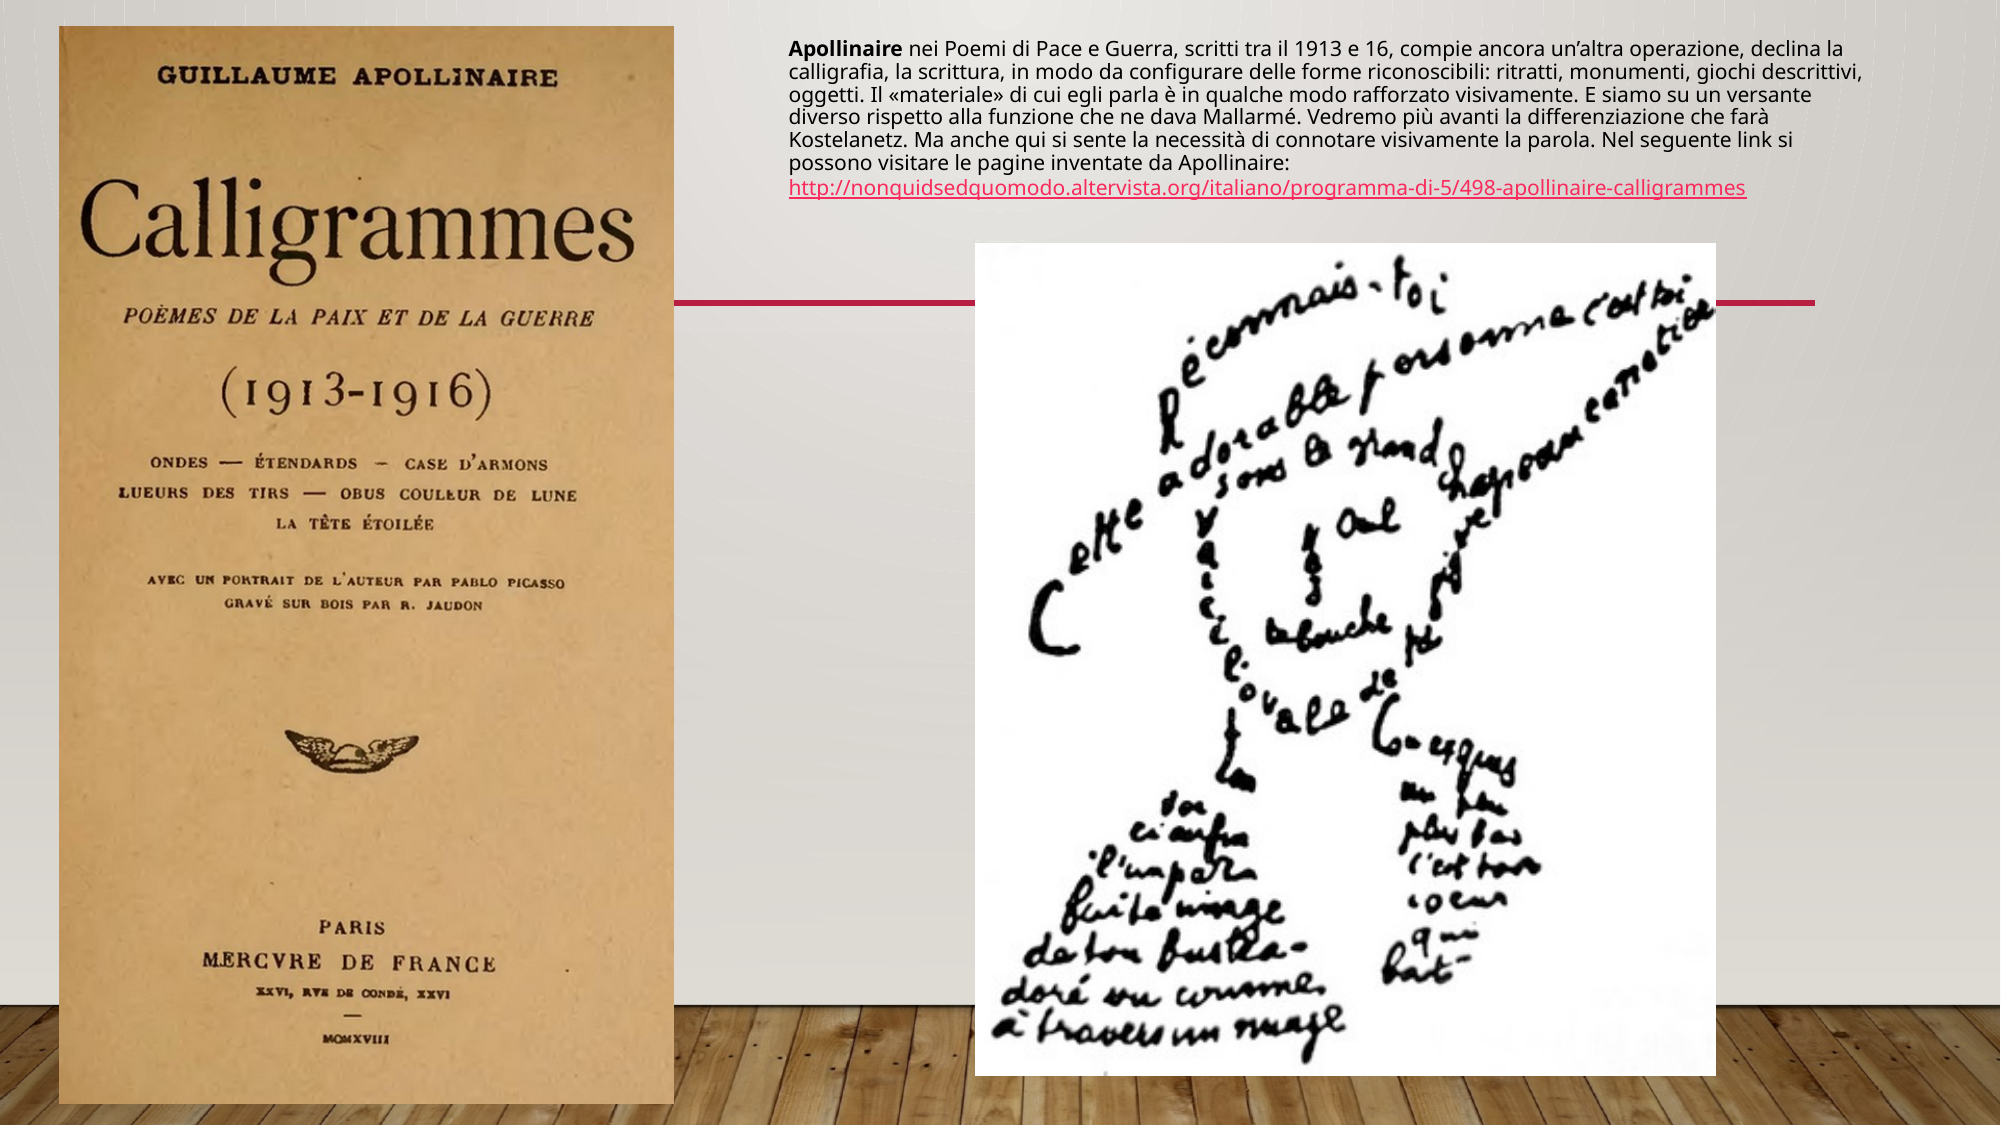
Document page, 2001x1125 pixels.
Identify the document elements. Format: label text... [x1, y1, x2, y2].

picture [0, 26, 2000, 1125]
title Apollinaire nei Poemi di Pace e Guerra, scritti tra il 1913 e 16, compie ancora un’altra operazione, declina la calligrafia, la scrittura, in modo da configurare delle forme riconoscibili: ritratti, monumenti, giochi descrittivi, oggetti. Il «materiale» di cui egli parla è in qualche modo rafforzato visivamente. E siamo su un versante diverso rispetto alla funzione che ne dava Mallarmé. Vedremo più avanti la differenziazione che farà Kostelanetz. Ma anche qui si sente la necessità di connotare visivamente la parola. Nel seguente link si possono visitare le pagine inventate da Apollinaire: http://nonquidsedquomodo.altervista.org/italiano/programma-di-5/498-apollinaire-calligrammes [773, 31, 1885, 210]
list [974, 243, 1716, 1076]
